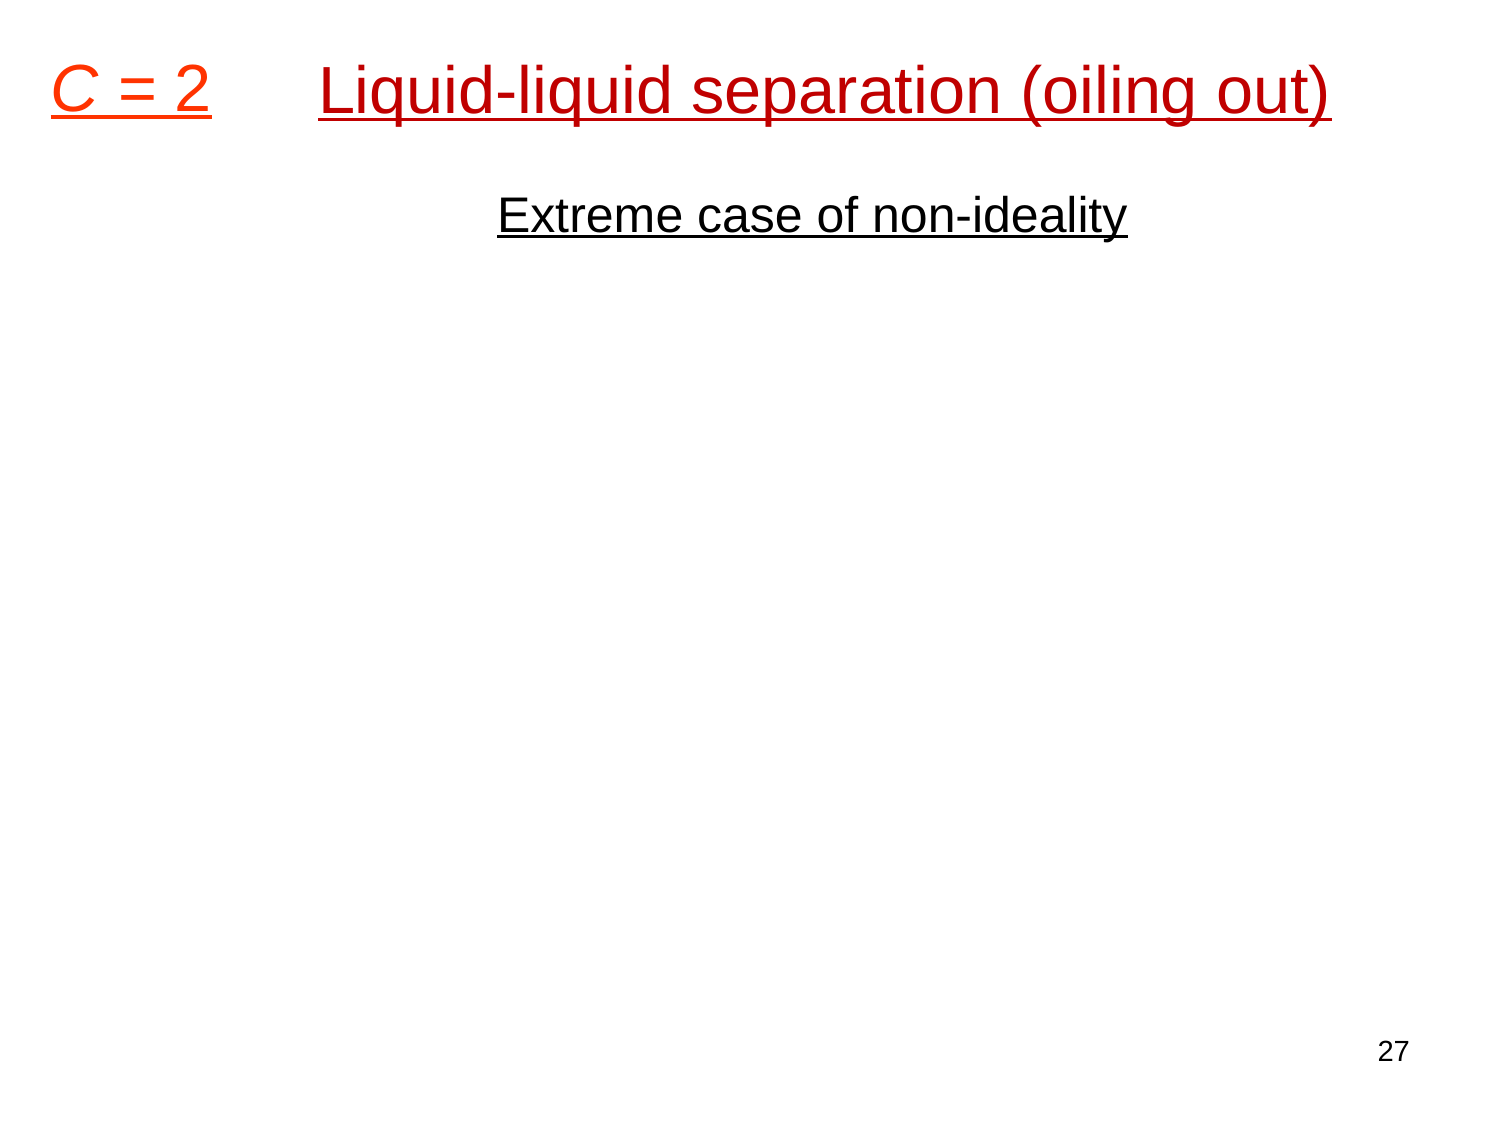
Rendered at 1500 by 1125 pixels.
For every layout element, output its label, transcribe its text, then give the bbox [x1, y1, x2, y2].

text_box Extreme case of non-ideality [225, 174, 1400, 288]
text_box Liquid-liquid separation (oiling out) [237, 39, 1413, 153]
slide_number 27 [1074, 1024, 1425, 1103]
text_box C = 2 [0, 37, 288, 150]
